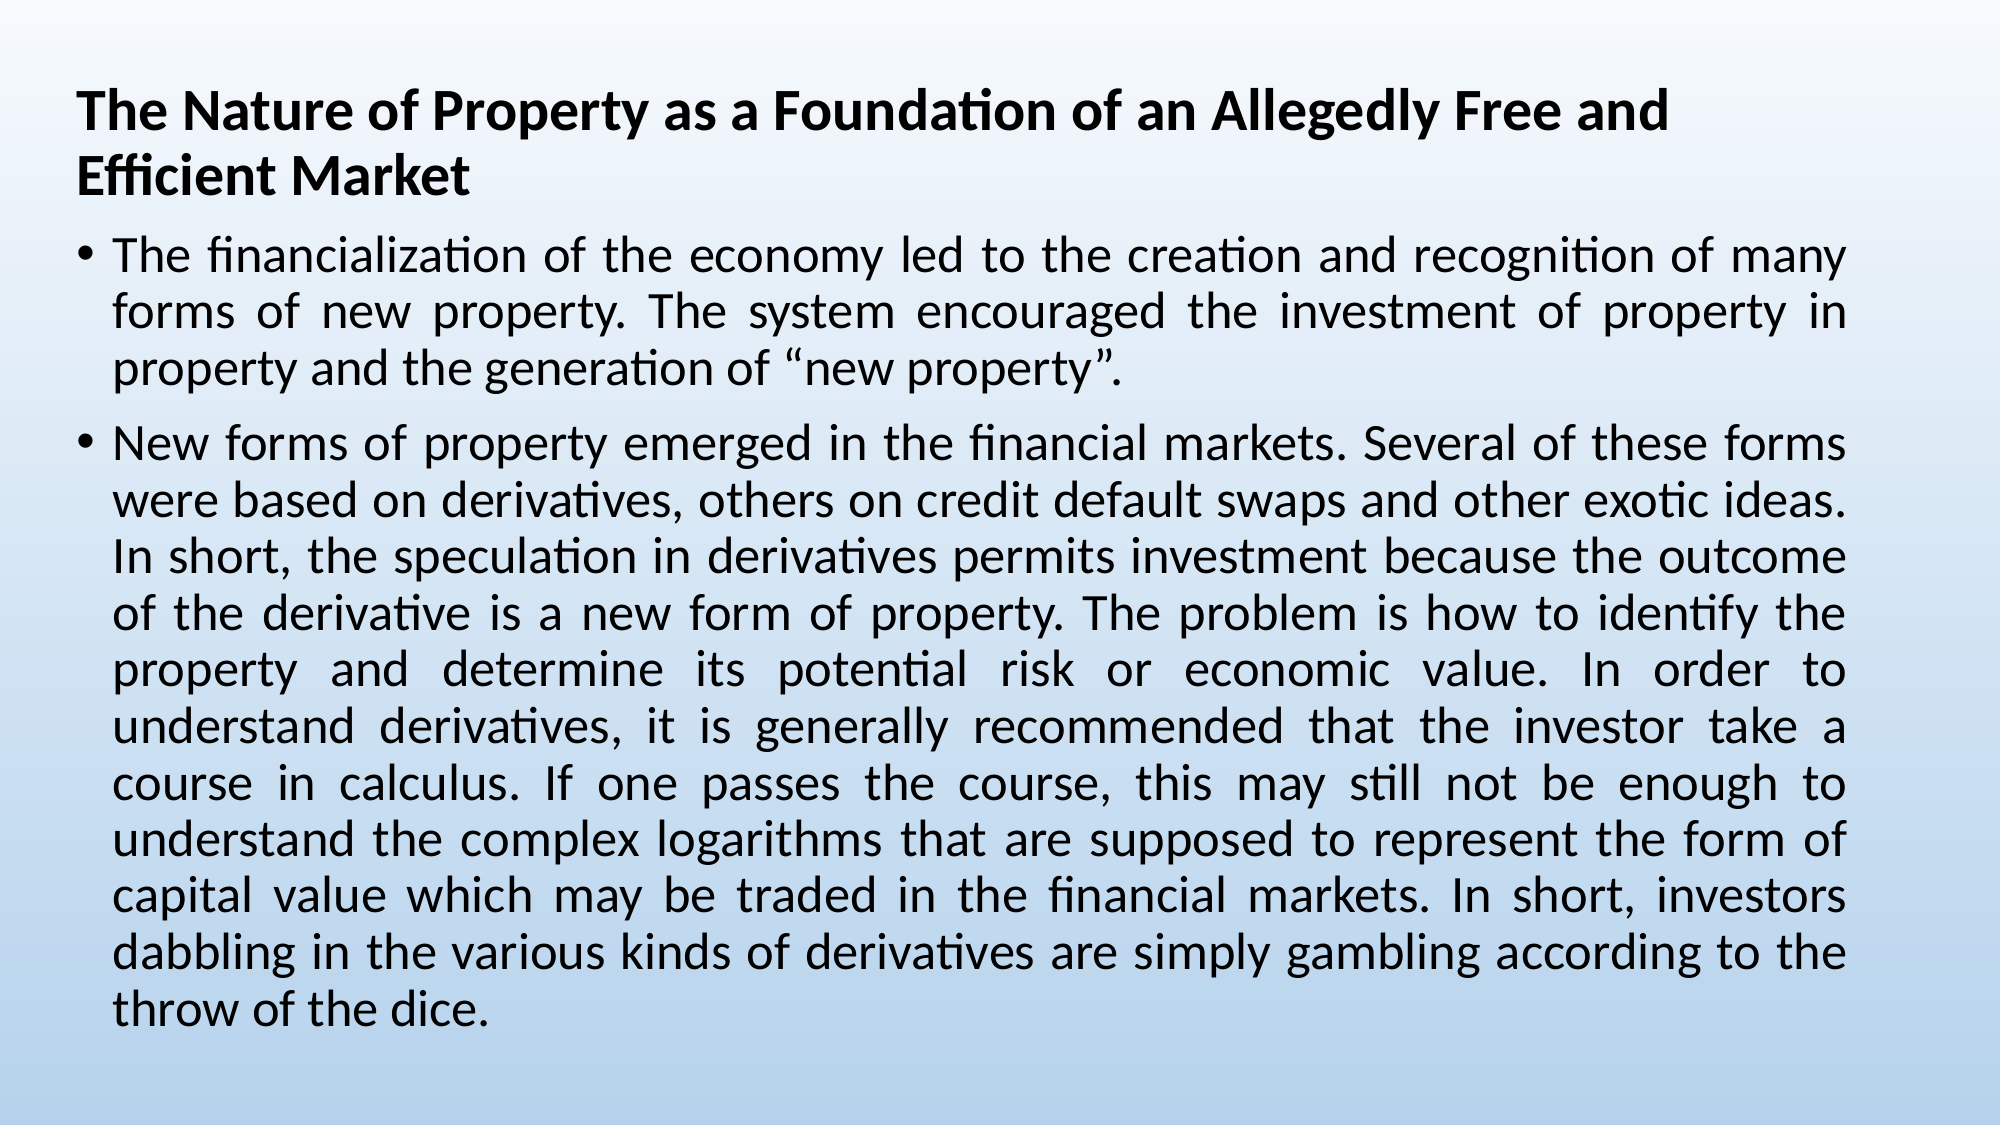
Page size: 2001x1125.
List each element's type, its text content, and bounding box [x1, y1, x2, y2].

list The Nature of Property as a Foundation of an Allegedly Free and Efficient Market The financialization of the economy led to the creation and recognition of many forms of new property. The system encouraged the investment of property in property and the generation of “new property”. New forms of property emerged in the financial markets. Several of these forms were based on derivatives, others on credit default swaps and other exotic ideas. In short, the speculation in derivatives permits investment because the outcome of the derivative is a new form of property. The problem is how to identify the property and determine its potential risk or economic value. In order to understand derivatives, it is generally recommended that the investor take a course in calculus. If one passes the course, this may still not be enough to understand the complex logarithms that are supposed to represent the form of capital value which may be traded in the financial markets. In short, investors dabbling in the various kinds of derivatives are simply gambling according to the throw of the dice. [61, 71, 1864, 1048]
